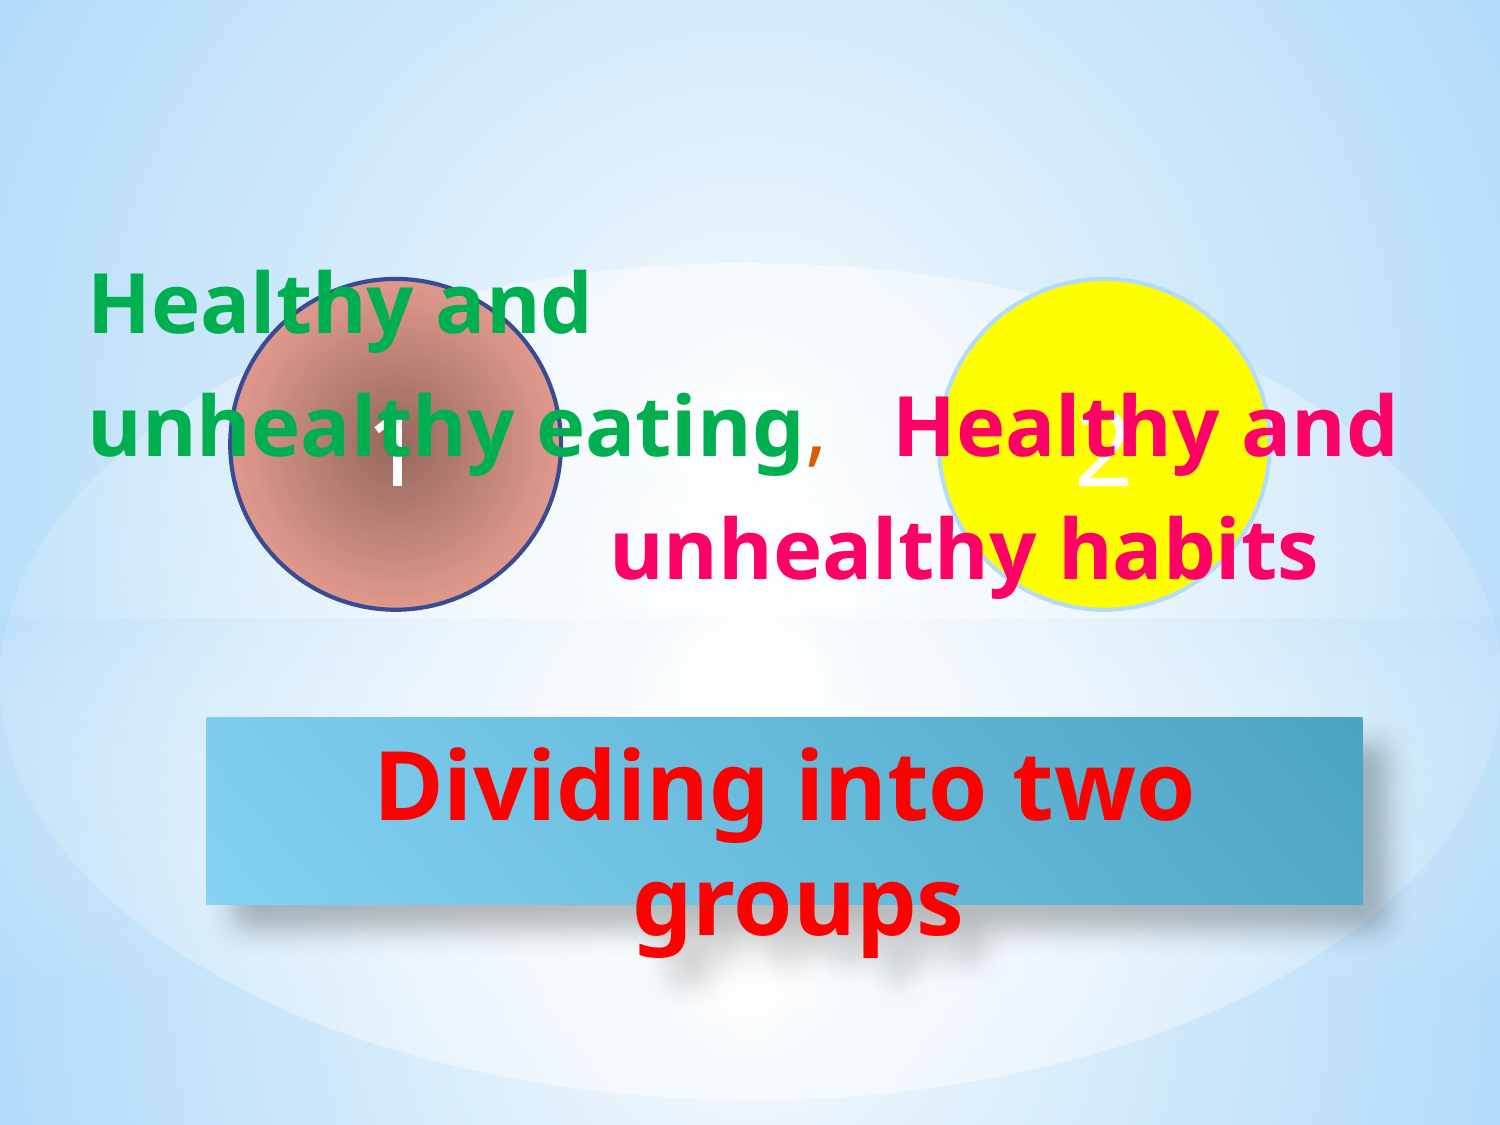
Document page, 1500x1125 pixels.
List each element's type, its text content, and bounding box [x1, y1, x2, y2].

list Healthy and unhealthy eating, Healthy and unhealthy habits [64, 119, 1424, 691]
title Dividing into two groups [206, 717, 1363, 905]
